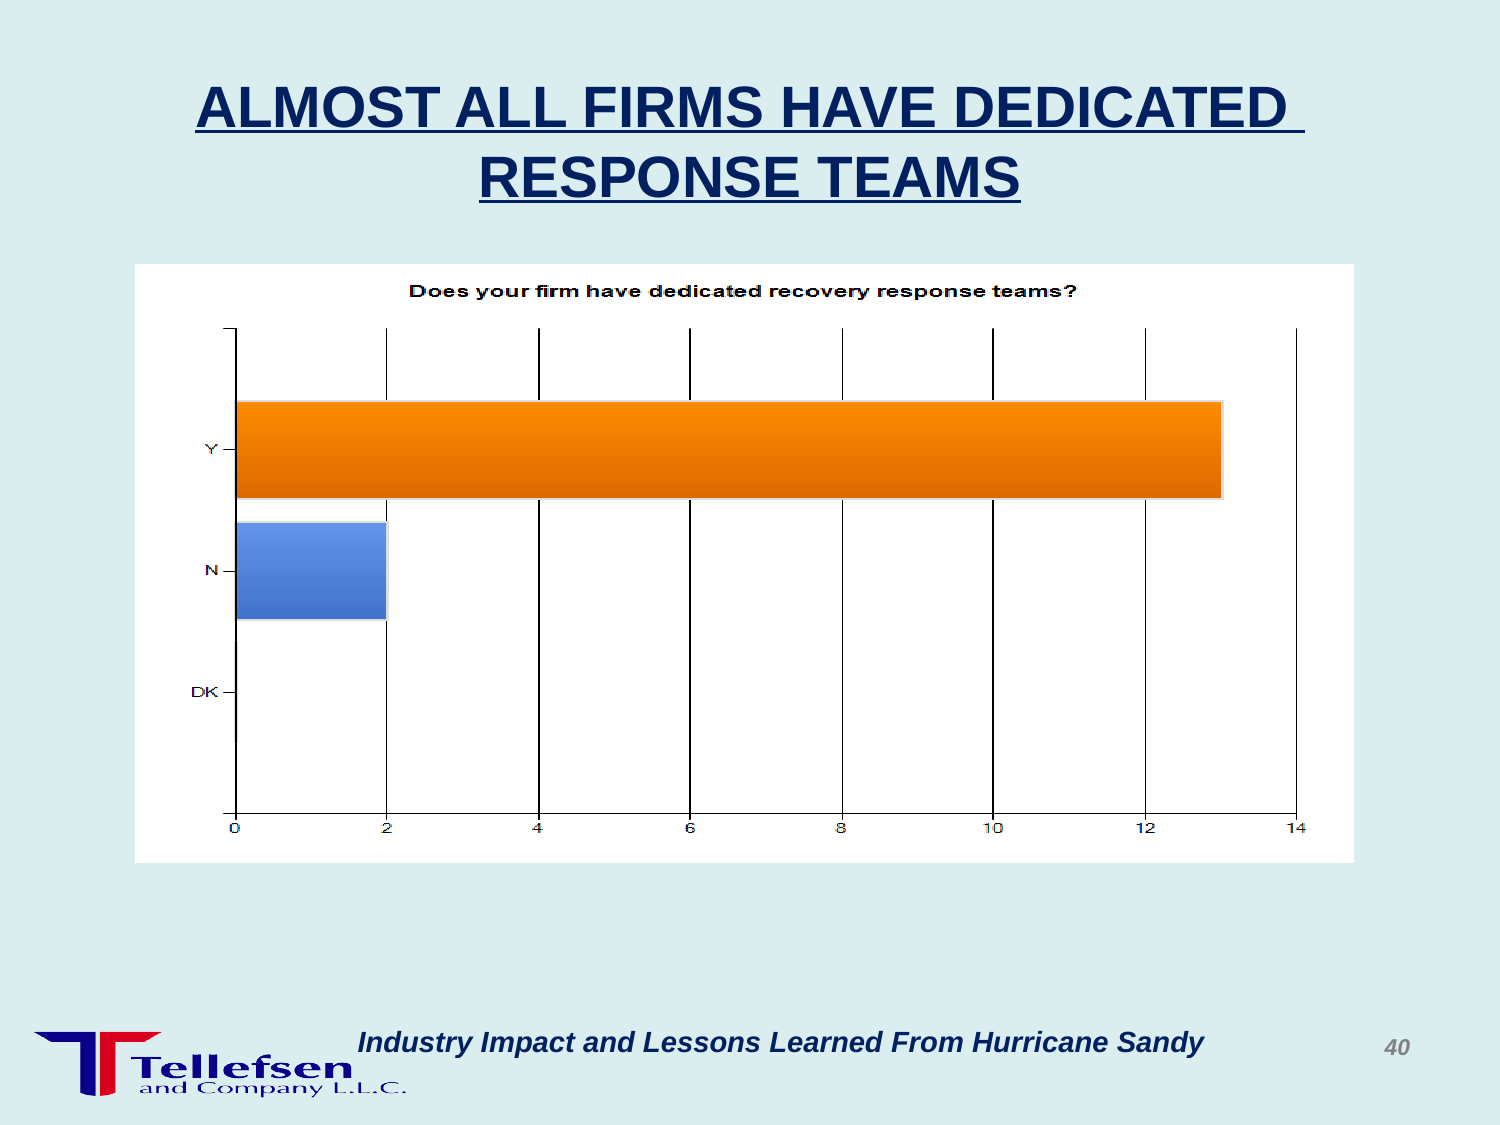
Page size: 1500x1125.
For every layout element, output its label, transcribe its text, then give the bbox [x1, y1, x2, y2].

picture [26, 1024, 275, 1102]
title ALMOST ALL FIRMS HAVE DEDICATED RESPONSE TEAMS [75, 45, 1425, 233]
picture [135, 264, 1354, 863]
slide_number 40 [1074, 1024, 1426, 1103]
footer Industry Impact and Lessons Learned From Hurricane Sandy [275, 1015, 1288, 1104]
